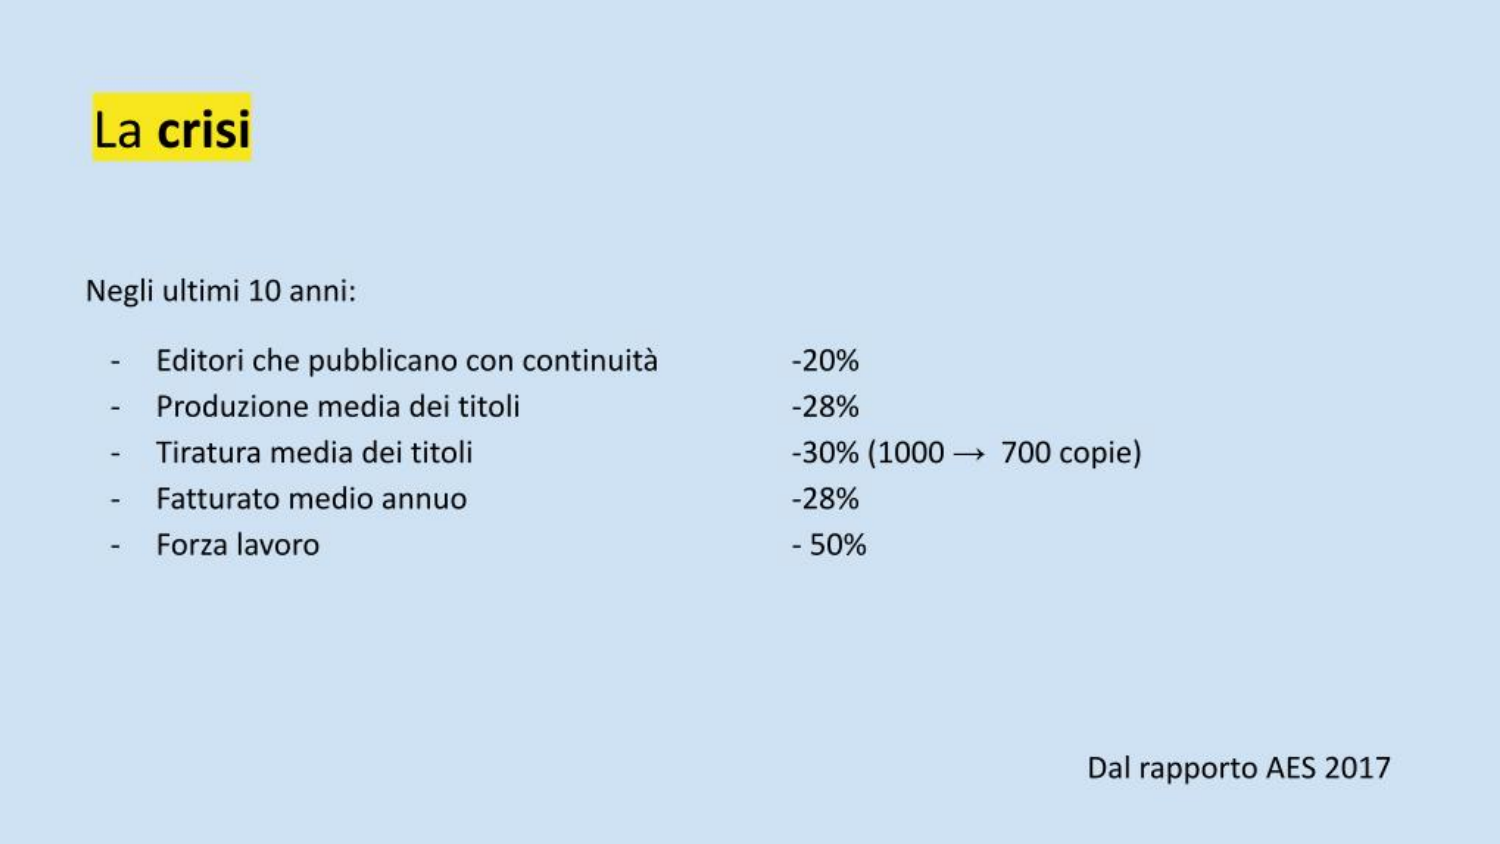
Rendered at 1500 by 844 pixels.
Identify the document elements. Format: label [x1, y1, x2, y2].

picture [24, 24, 1437, 819]
